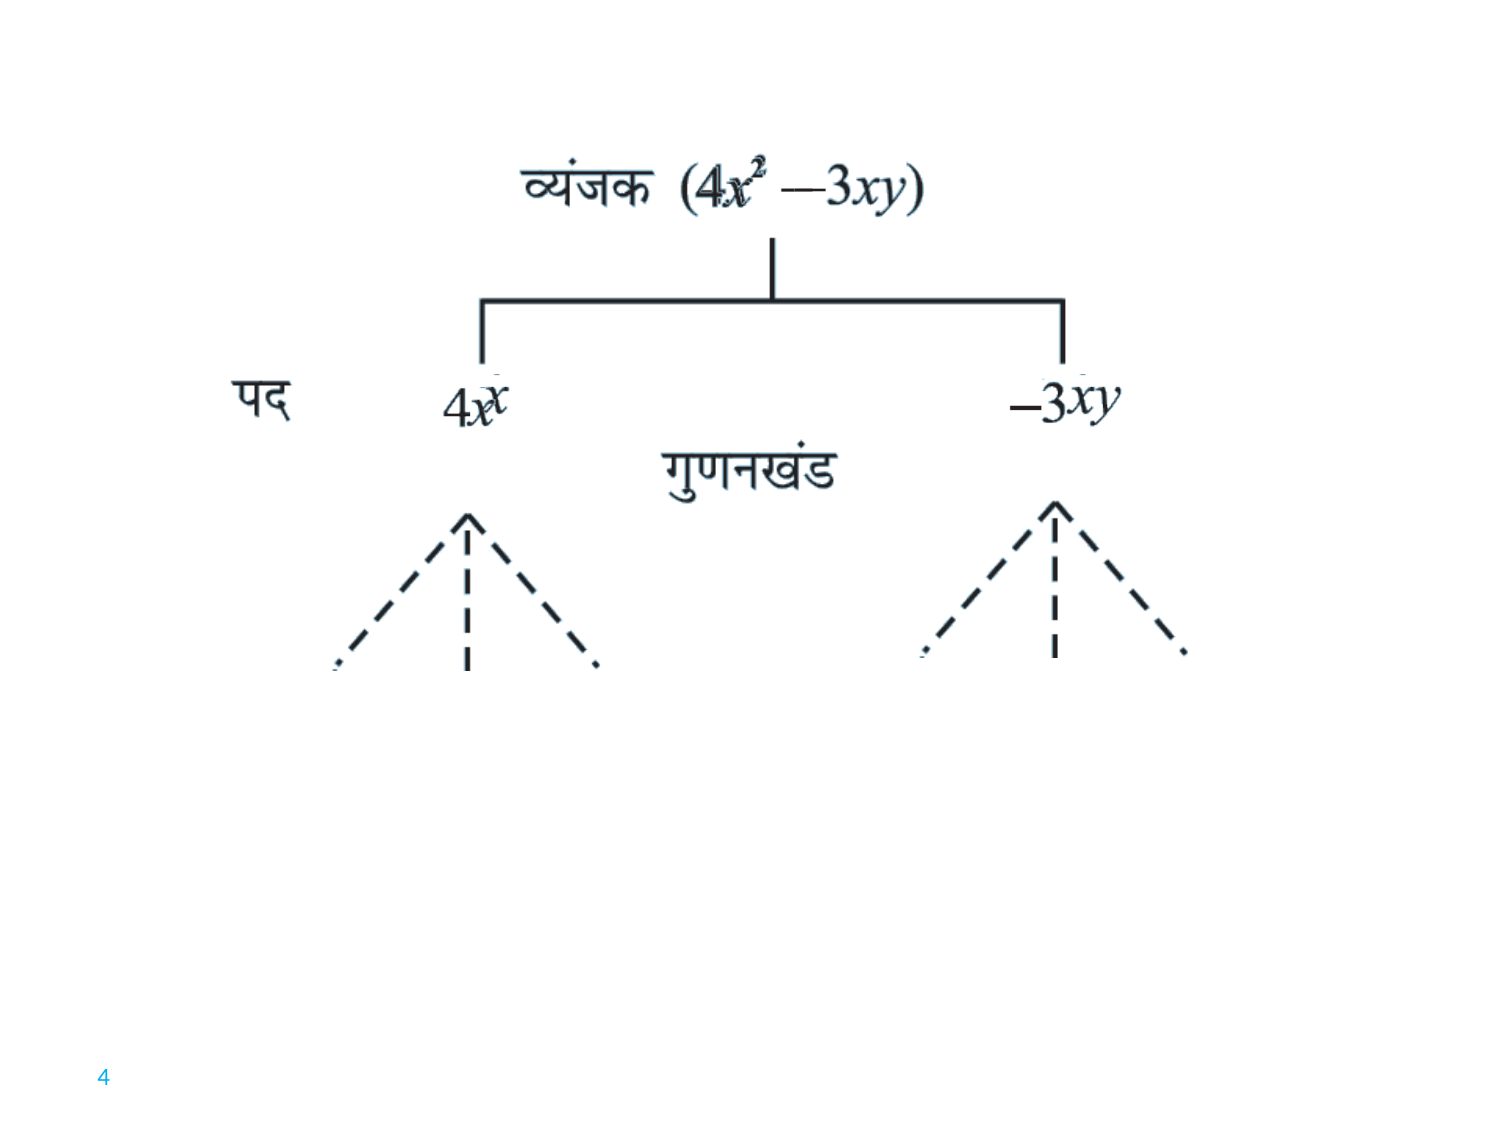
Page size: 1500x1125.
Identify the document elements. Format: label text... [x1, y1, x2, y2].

slide_number 4 [37, 1037, 125, 1113]
picture [437, 137, 1127, 440]
picture [862, 462, 1224, 659]
picture [649, 424, 843, 510]
picture [224, 362, 305, 427]
picture [274, 474, 637, 671]
